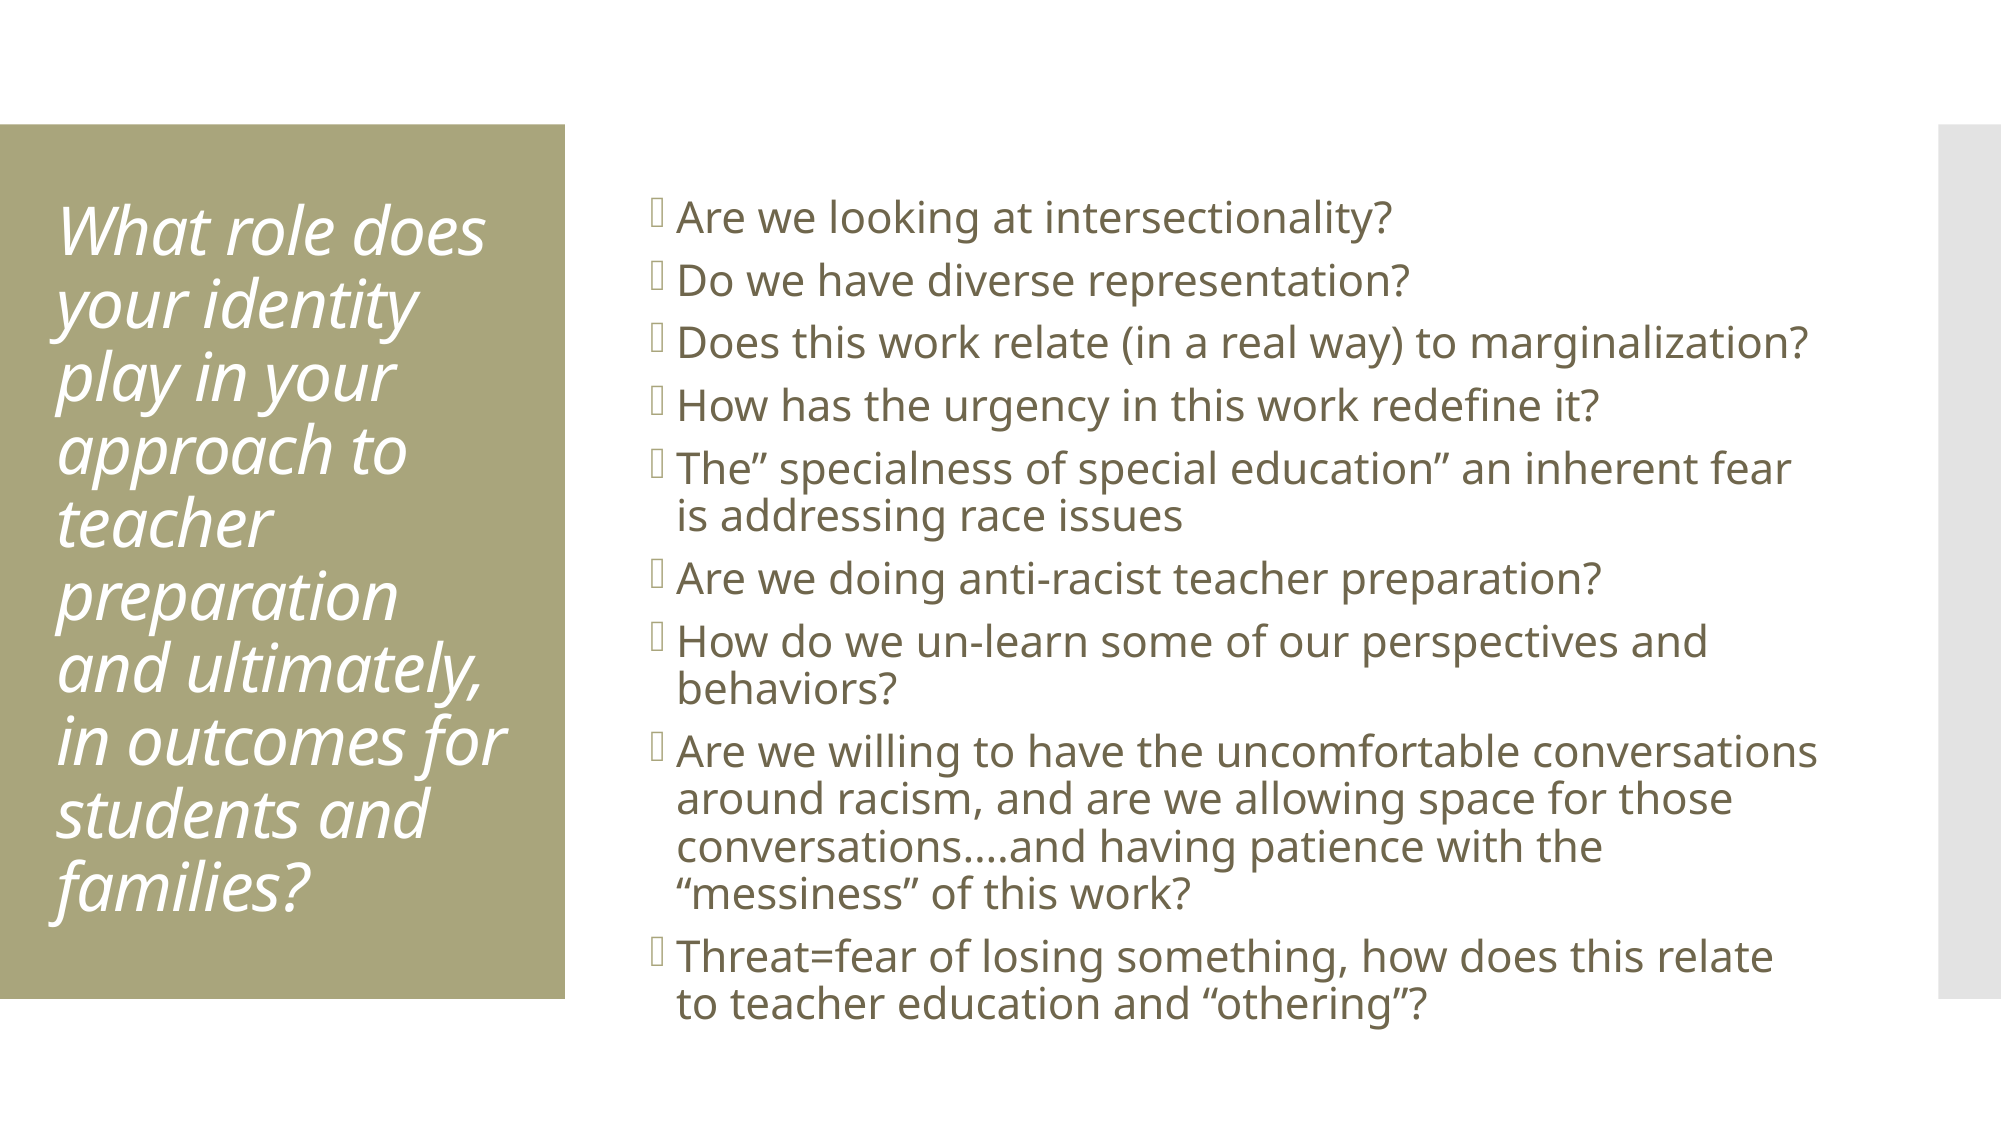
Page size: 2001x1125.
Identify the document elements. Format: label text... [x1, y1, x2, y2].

list Are we looking at intersectionality? Do we have diverse representation? Does this work relate (in a real way) to marginalization? How has the urgency in this work redefine it? The” specialness of special education” an inherent fear is addressing race issues Are we doing anti-racist teacher preparation? How do we un-learn some of our perspectives and behaviors? Are we willing to have the uncomfortable conversations around racism, and are we allowing space for those conversations….and having patience with the “messiness” of this work? Threat=fear of losing something, how does this relate to teacher education and “othering”? [634, 141, 1835, 1080]
title What role does your identity play in your approach to teacher preparation and ultimately, in outcomes for students and families? [41, 184, 525, 940]
